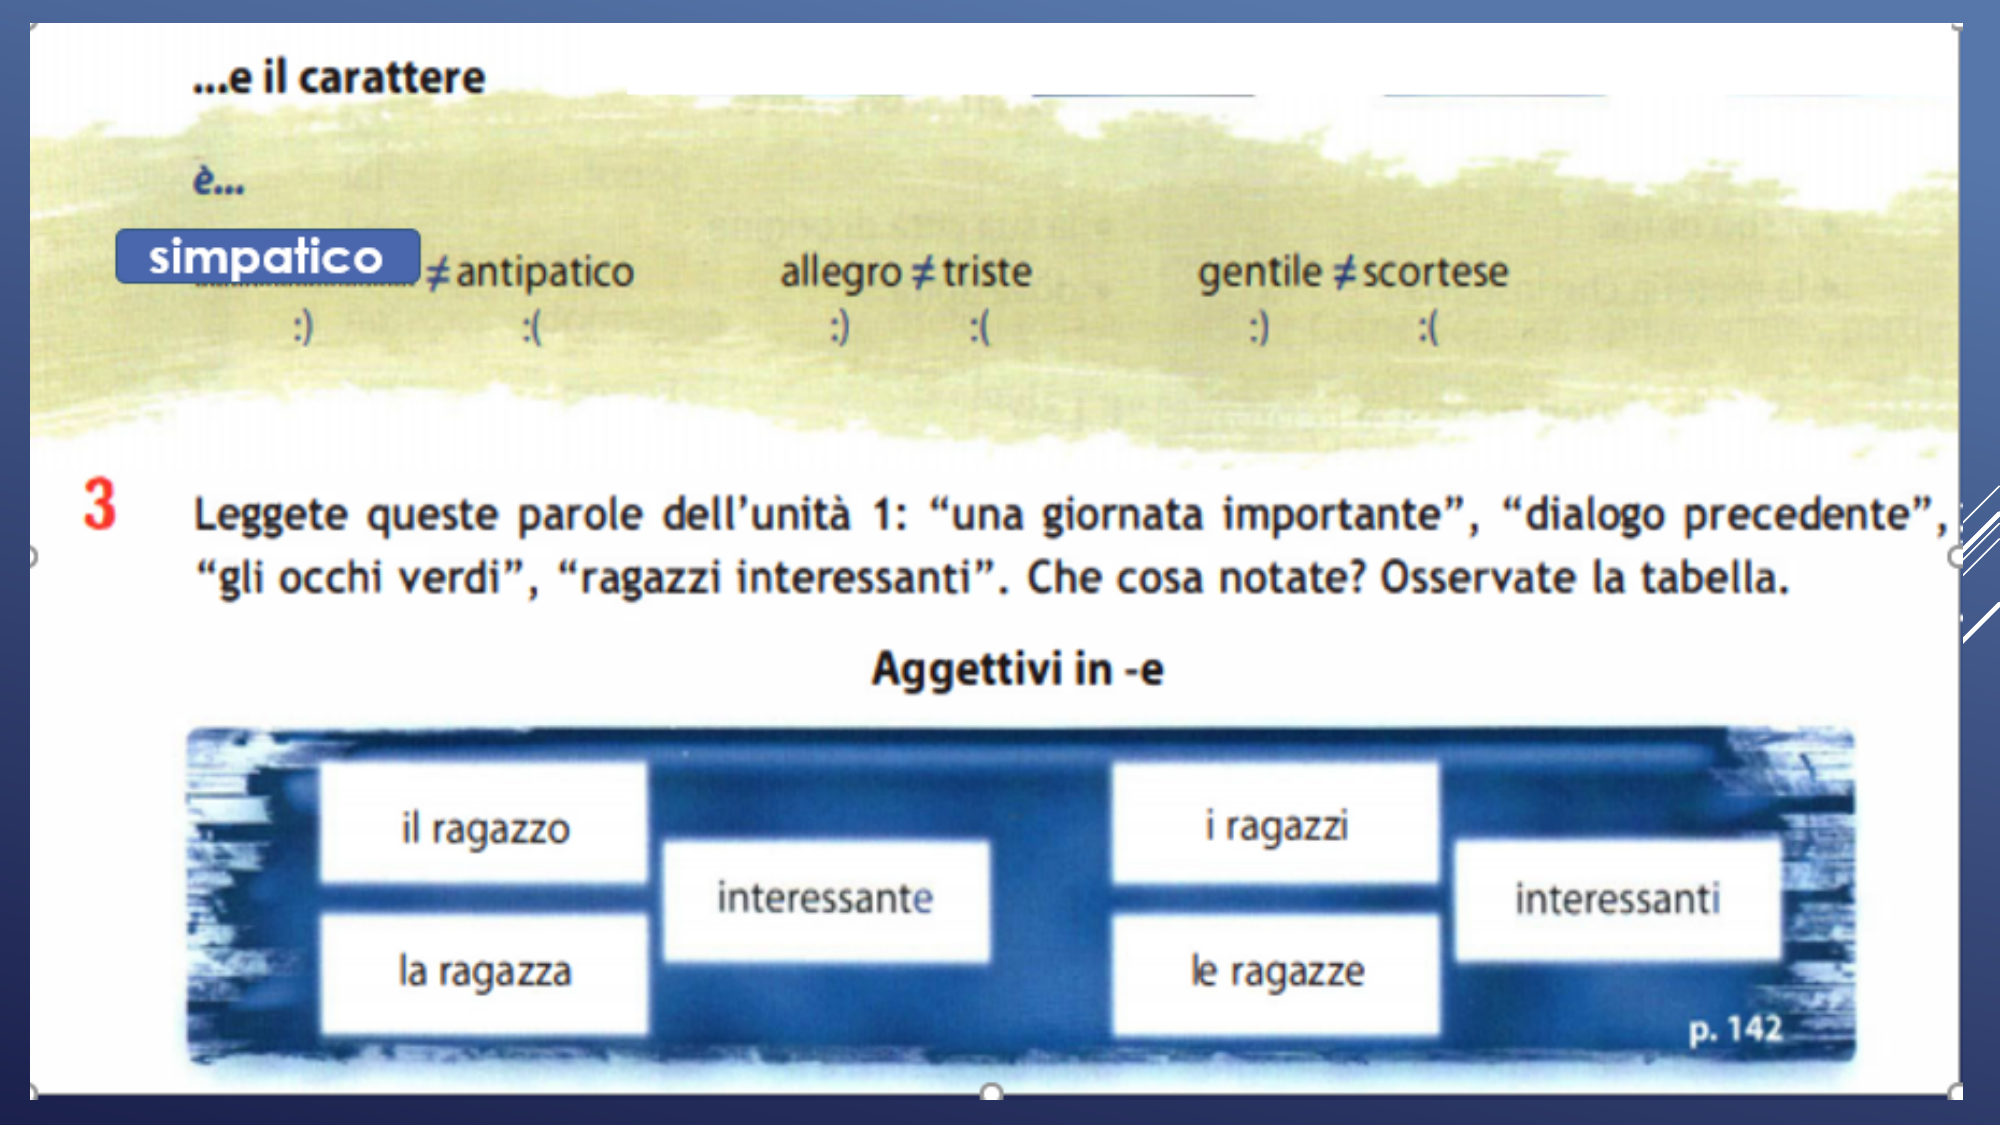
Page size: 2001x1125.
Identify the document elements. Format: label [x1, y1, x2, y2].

list [30, 23, 1964, 1101]
